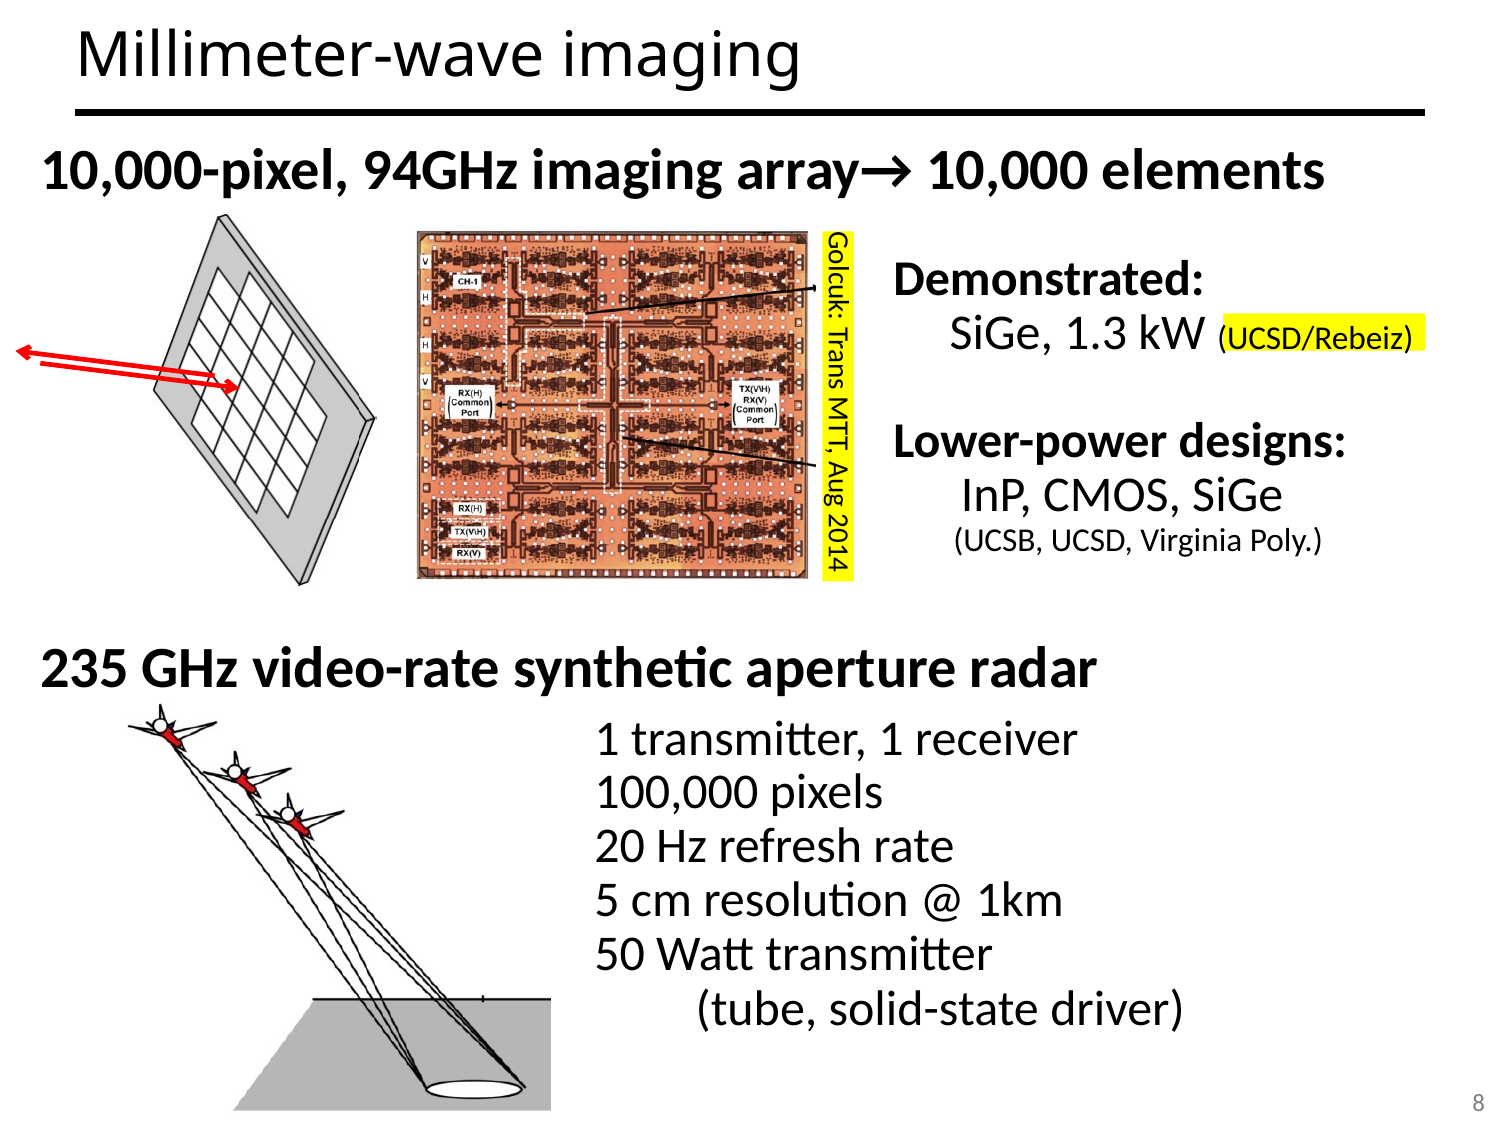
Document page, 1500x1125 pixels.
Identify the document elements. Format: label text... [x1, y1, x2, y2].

text_box Demonstrated: SiGe, 1.3 kW (UCSD/Rebeiz) Lower-power designs: InP, CMOS, SiGe (UCSB, UCSD, Virginia Poly.) [893, 252, 1435, 559]
picture [127, 703, 551, 1114]
picture [413, 225, 816, 588]
picture [152, 214, 377, 588]
text_box 10,000-pixel, 94GHz imaging array→ 10,000 elements [40, 139, 1460, 203]
text_box 235 GHz video-rate synthetic aperture radar [40, 637, 1373, 701]
text_box 1 transmitter, 1 receiver 100,000 pixels 20 Hz refresh rate 5 cm resolution @ 1km 50 Watt transmitter (tube, solid-state driver) [594, 711, 1323, 1036]
title Millimeter-wave imaging [74, 23, 1426, 90]
text_box Golcuk: Trans MTT, Aug 2014 [822, 231, 854, 582]
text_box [15, 350, 215, 376]
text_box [40, 362, 240, 389]
